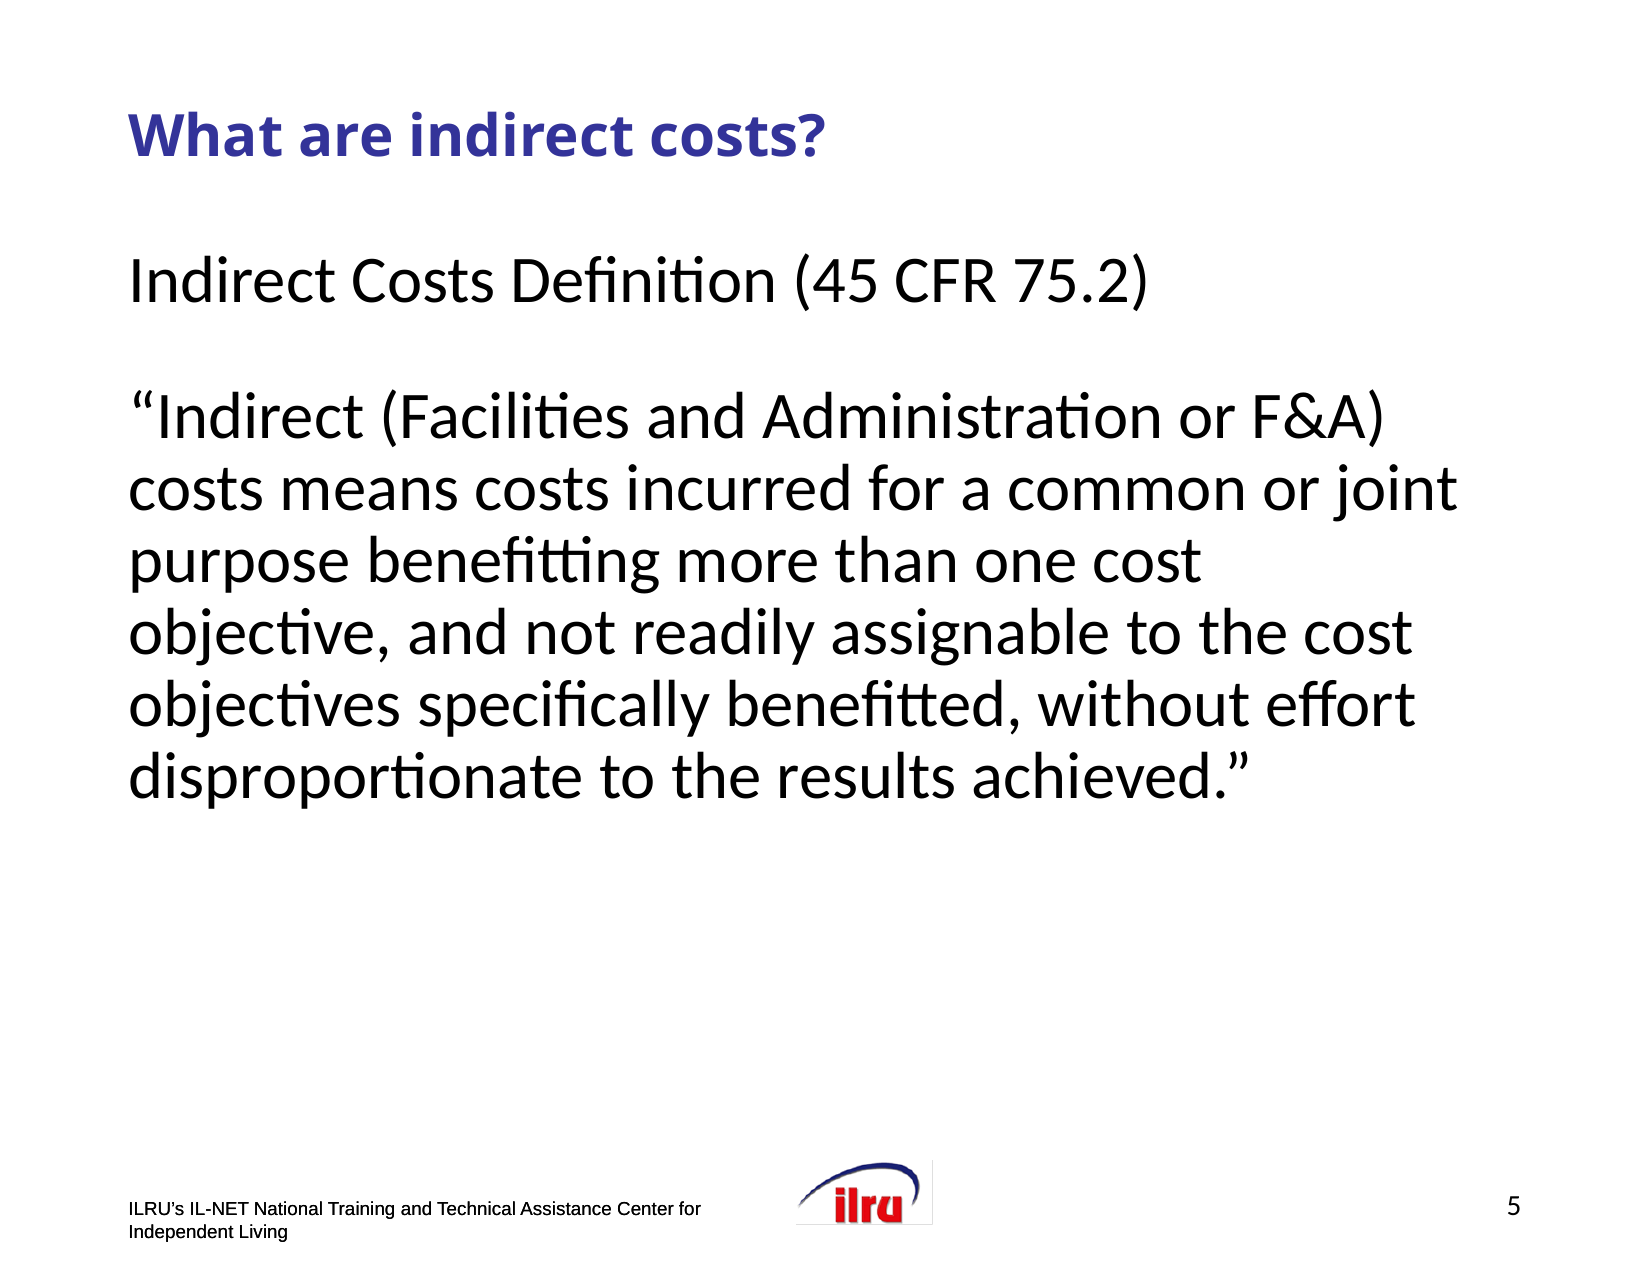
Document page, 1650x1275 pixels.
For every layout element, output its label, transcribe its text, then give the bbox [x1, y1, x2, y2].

title What are indirect costs? [113, 62, 1588, 213]
list Indirect Costs Definition (45 CFR 75.2) “Indirect (Facilities and Administration or F&A) costs means costs incurred for a common or joint purpose benefitting more than one cost objective, and not readily assignable to the cost objectives specifically benefitted, without effort disproportionate to the results achieved.” [113, 237, 1488, 1097]
slide_number 5 [1165, 1169, 1537, 1238]
picture [795, 1159, 933, 1225]
